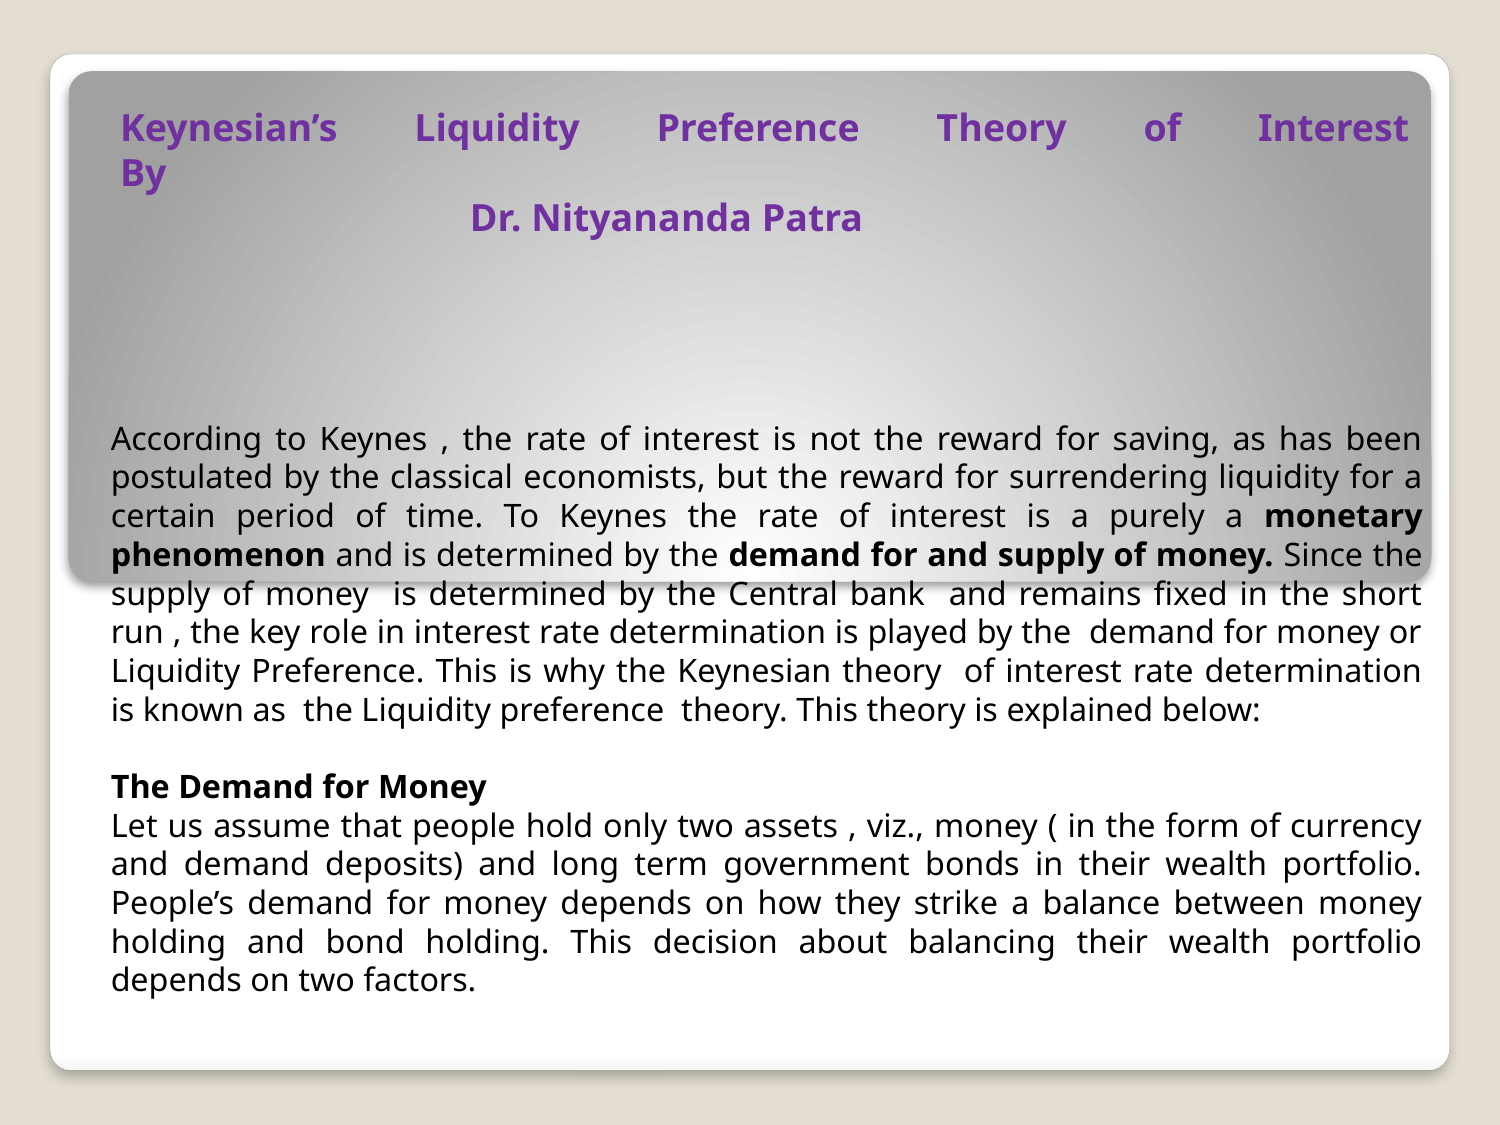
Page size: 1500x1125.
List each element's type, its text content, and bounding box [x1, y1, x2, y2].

title Keynesian’s Liquidity Preference Theory of Interest By Dr. Nityananda Patra [112, 82, 1418, 247]
subtitle According to Keynes , the rate of interest is not the reward for saving, as has been postulated by the classical economists, but the reward for surrendering liquidity for a certain period of time. To Keynes the rate of interest is a purely a monetary phenomenon and is determined by the demand for and supply of money. Since the supply of money is determined by the Central bank and remains fixed in the short run , the key role in interest rate determination is played by the demand for money or Liquidity Preference. This is why the Keynesian theory of interest rate determination is known as the Liquidity preference theory. This theory is explained below: The Demand for Money Let us assume that people hold only two assets , viz., money ( in the form of currency and demand deposits) and long term government bonds in their wealth portfolio. People’s demand for money depends on how they strike a balance between money holding and bond holding. This decision about balancing their wealth portfolio depends on two factors. [75, 350, 1438, 1025]
